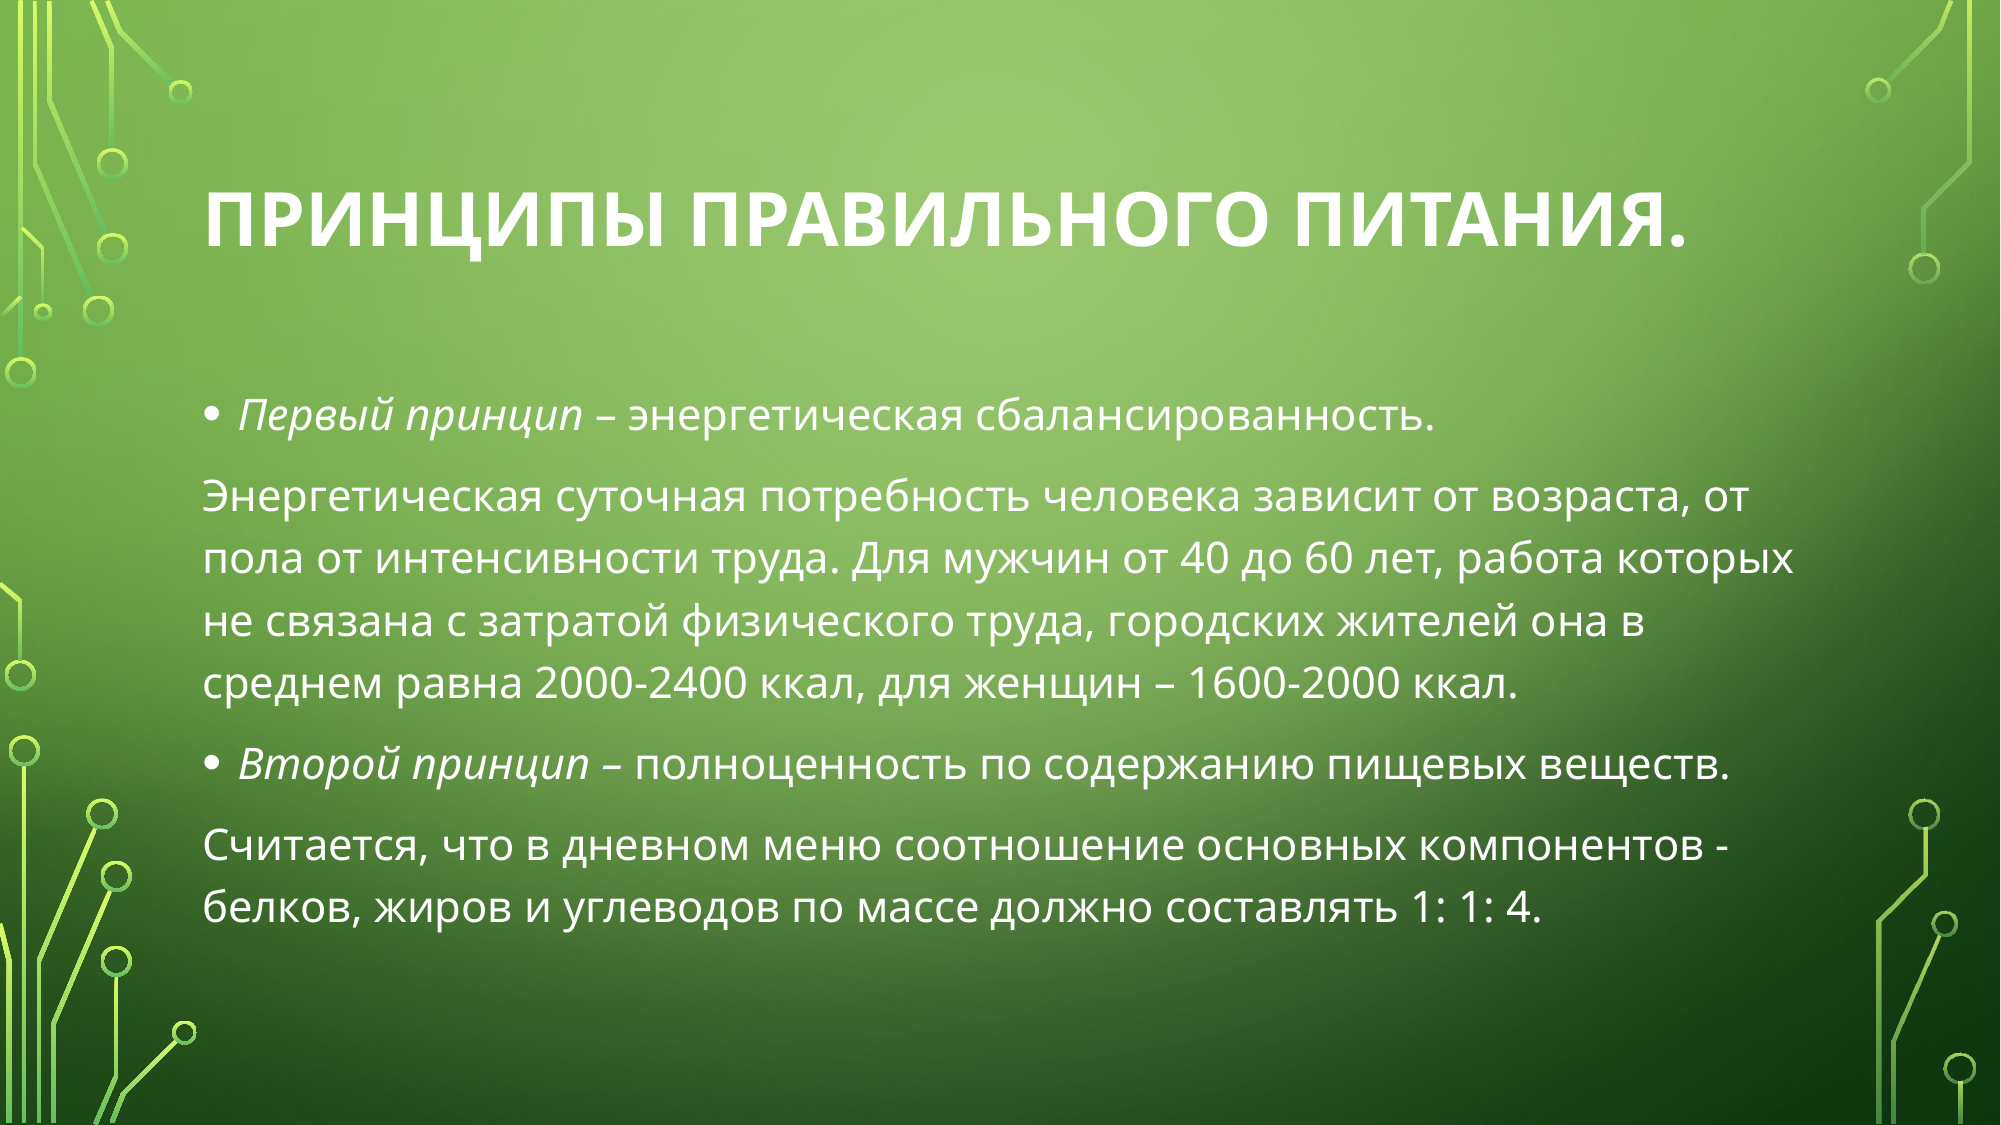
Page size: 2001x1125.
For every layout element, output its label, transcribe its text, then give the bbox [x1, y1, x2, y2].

list Первый принцип – энергетическая сбалансированность. Энергетическая суточная потребность человека зависит от возраста, от пола от интенсивности труда. Для мужчин от 40 до 60 лет, работа которых не связана с затратой физического труда, городских жителей она в среднем равна 2000-2400 ккал, для женщин – 1600-2000 ккал. Второй принцип – полноценность по содержанию пищевых веществ. Считается, что в дневном меню соотношение основных компонентов - белков, жиров и углеводов по массе должно составлять 1: 1: 4. [187, 369, 1813, 950]
title Принципы правильного питания. [187, 101, 1813, 344]
